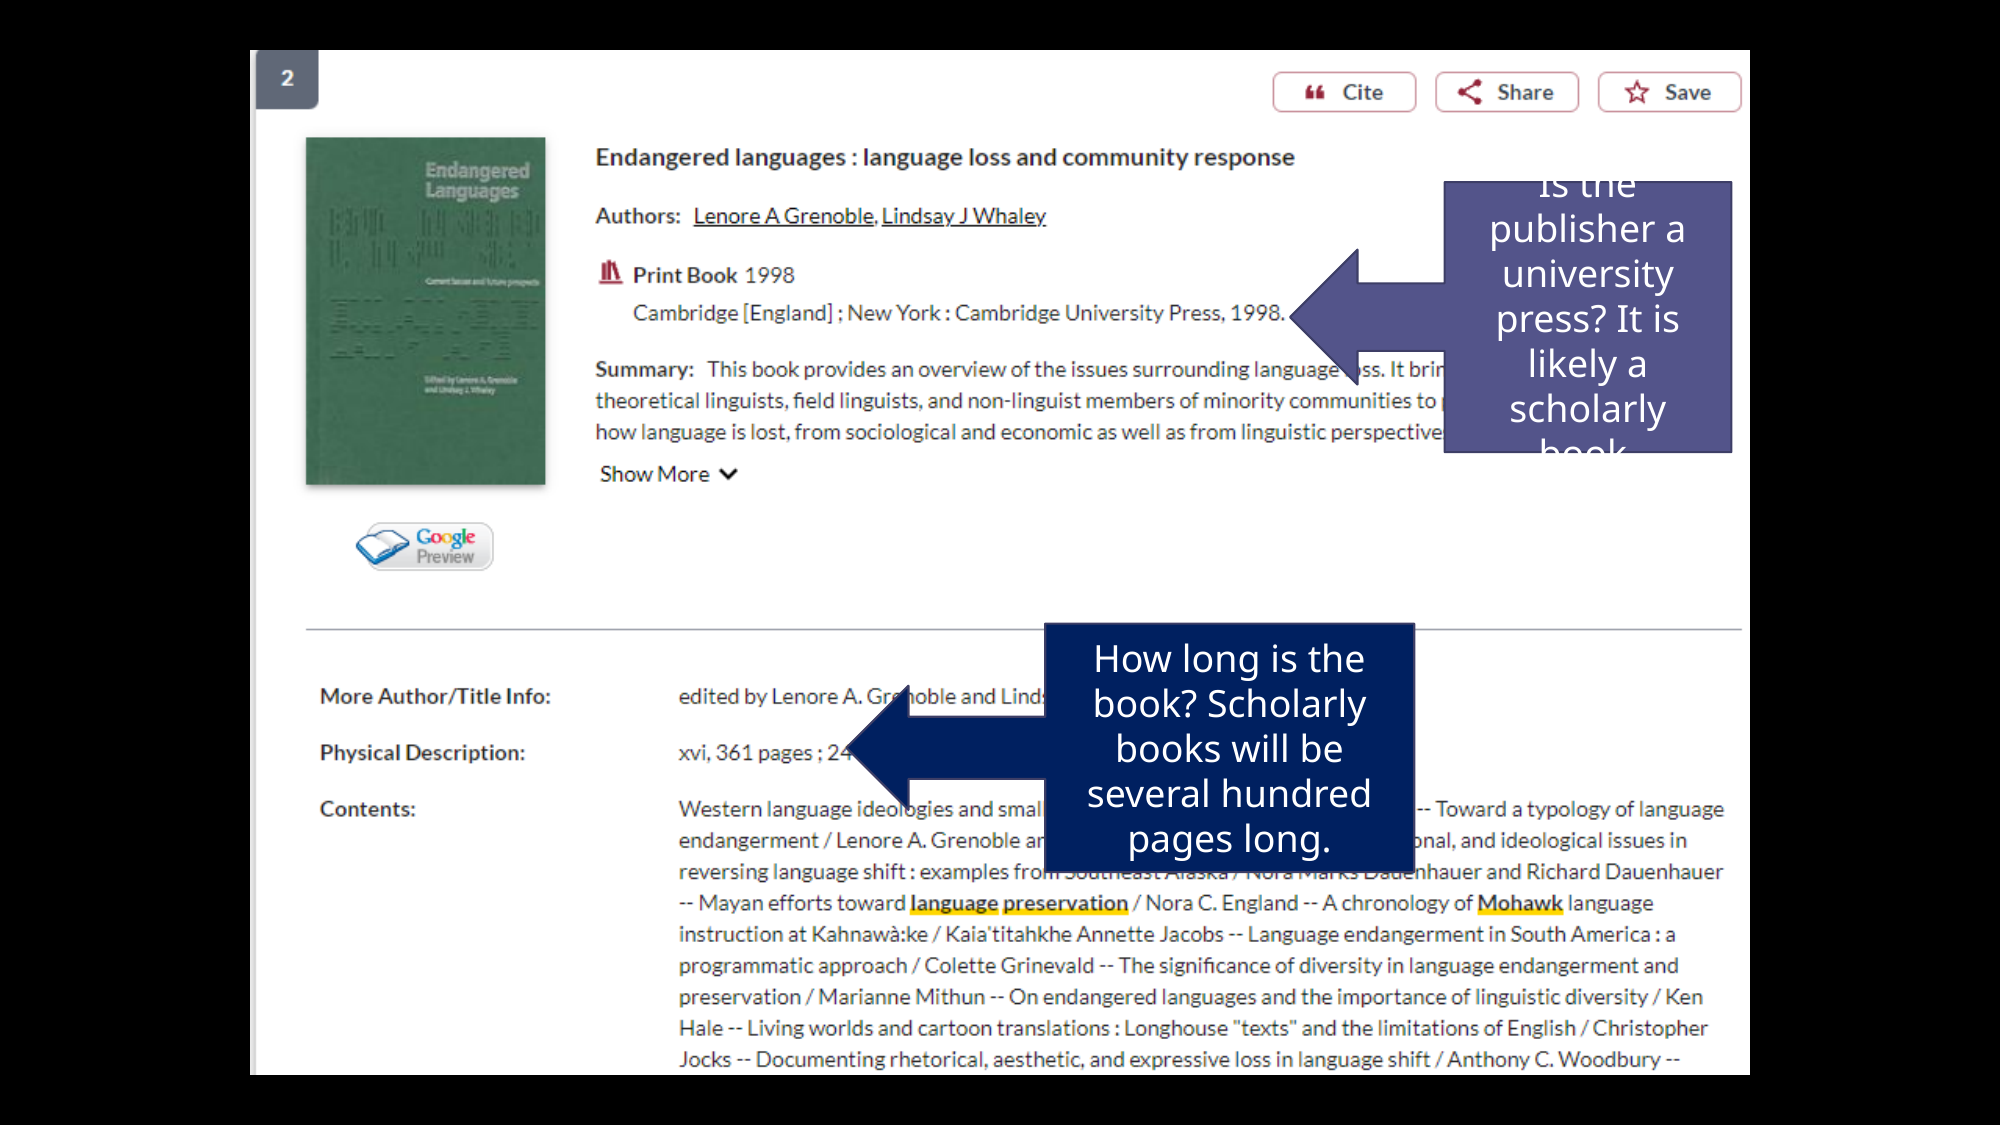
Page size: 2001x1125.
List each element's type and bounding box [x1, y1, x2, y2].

picture [250, 50, 1750, 1075]
